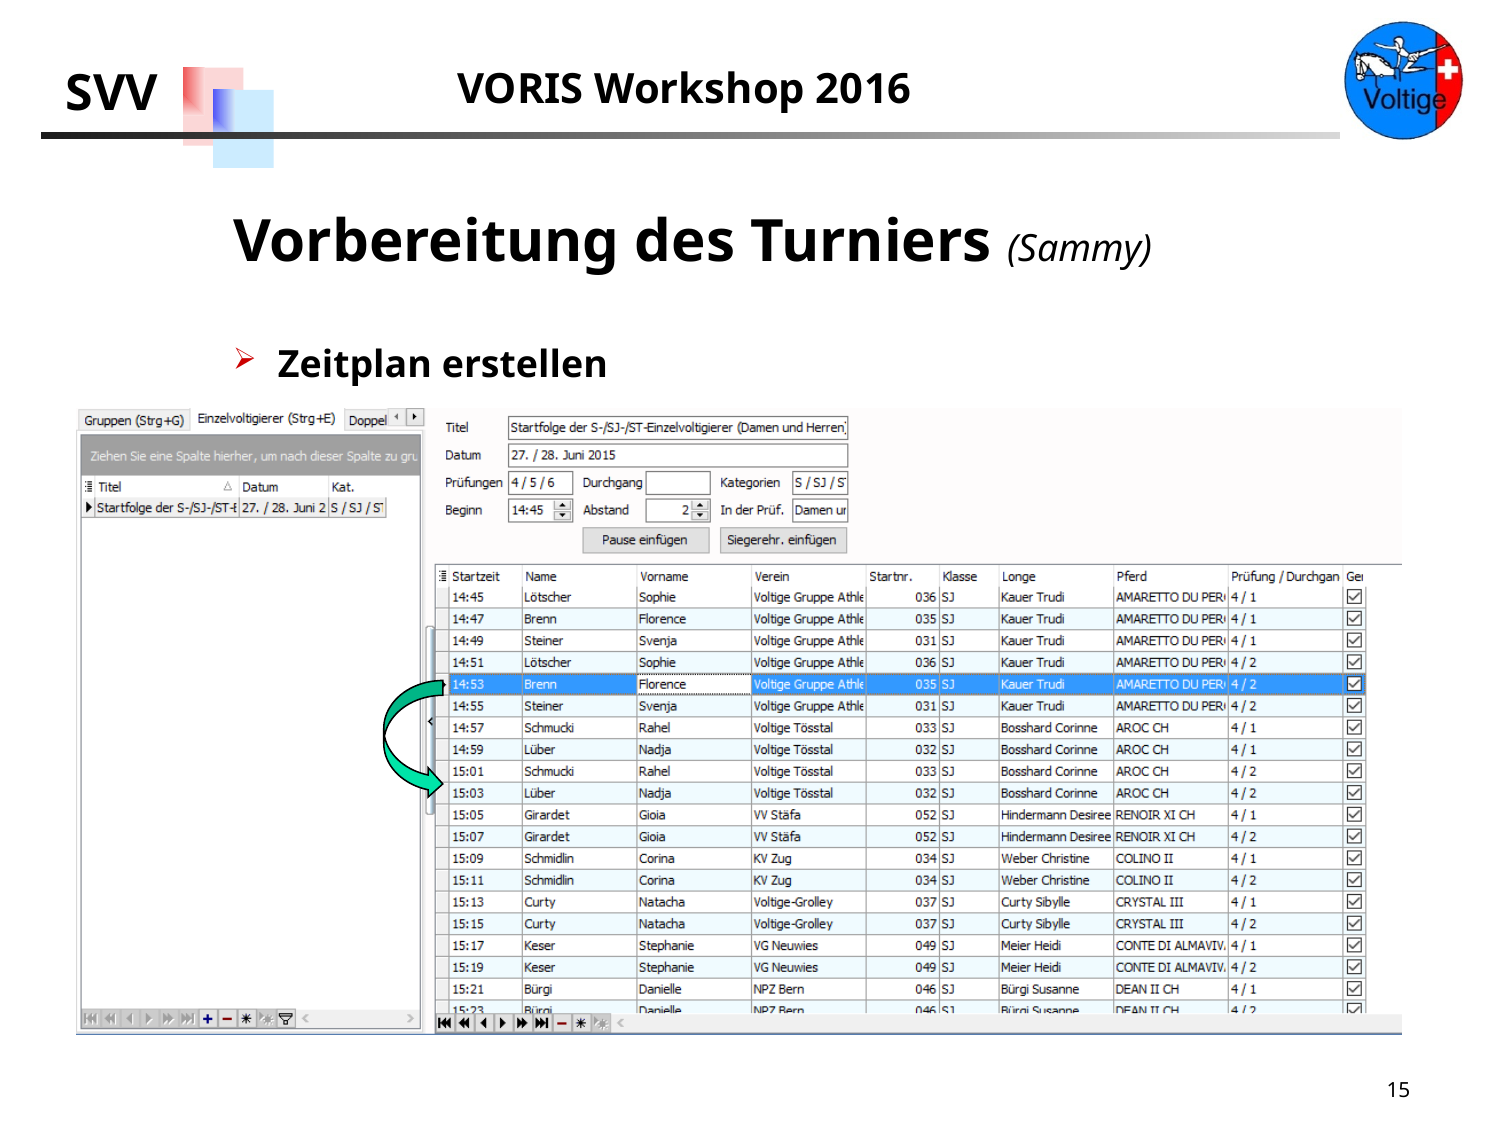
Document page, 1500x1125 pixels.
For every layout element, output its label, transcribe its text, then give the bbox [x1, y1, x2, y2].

picture [76, 408, 1403, 1036]
text_box Zeitplan erstellen [218, 290, 1140, 407]
text_box Vorbereitung des Turniers (Sammy) [218, 160, 1316, 281]
text_box 15 [1257, 1037, 1425, 1113]
picture [1340, 18, 1466, 144]
